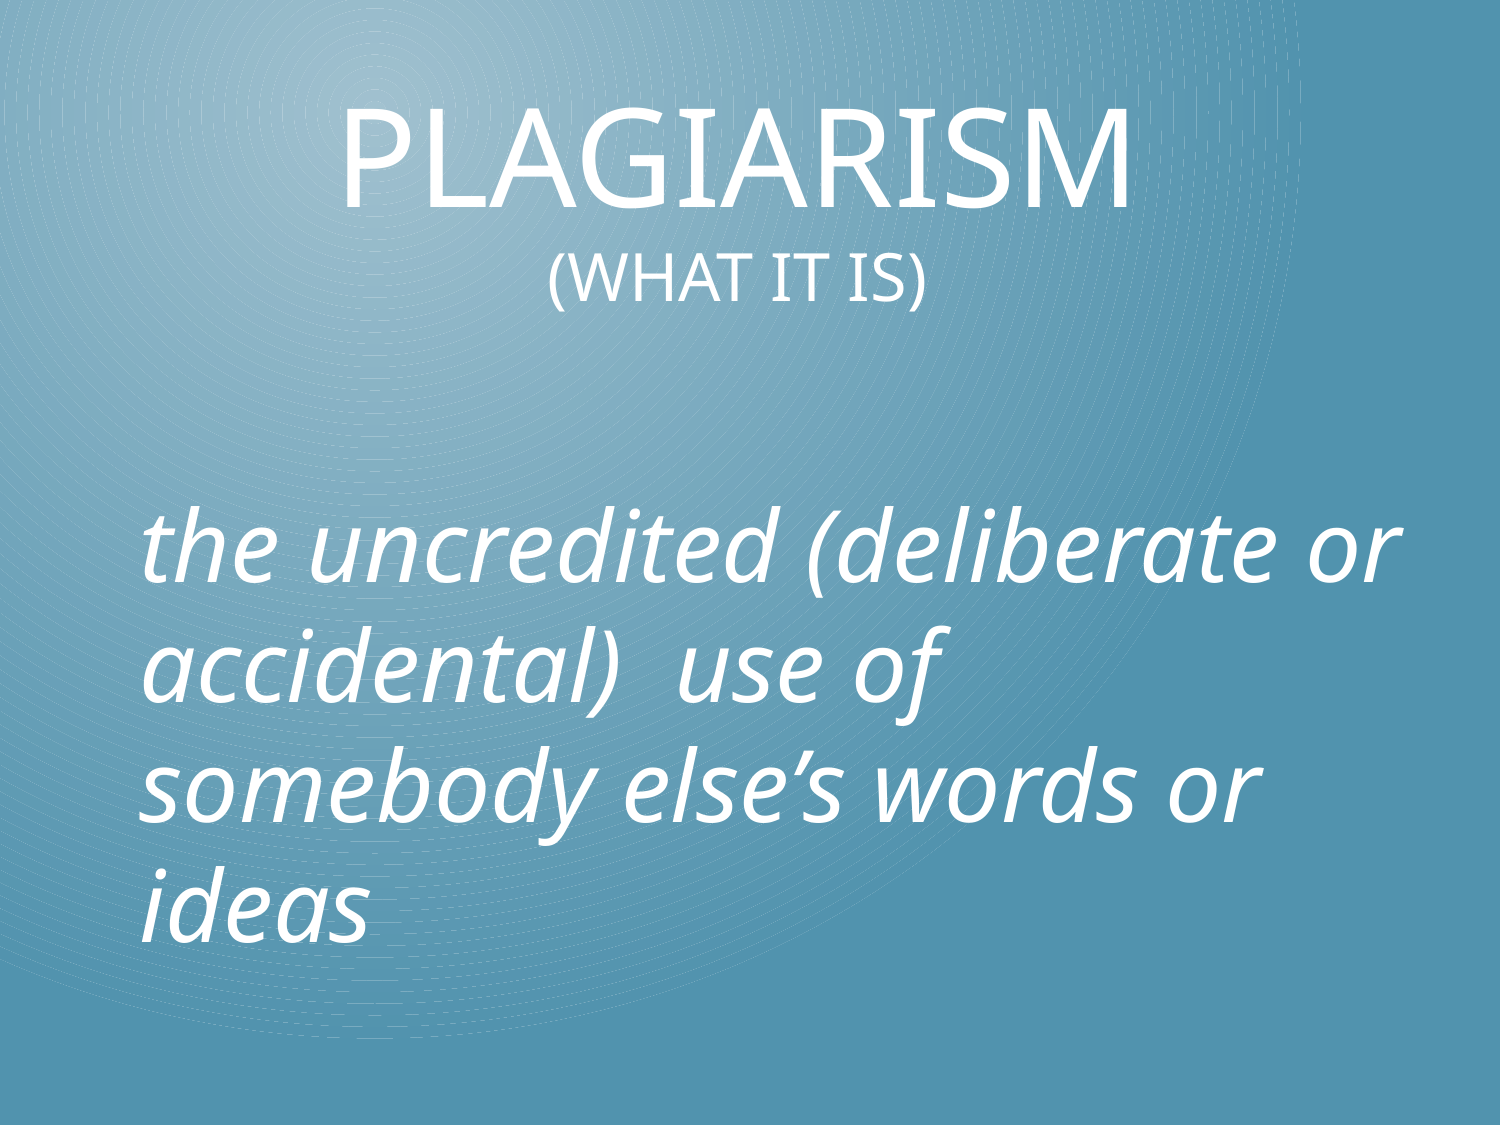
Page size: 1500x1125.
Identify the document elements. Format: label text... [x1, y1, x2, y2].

title Plagiarism (what it is) [62, 62, 1413, 432]
text_box the uncredited (deliberate or accidental) use of somebody else’s words or ideas [125, 474, 1425, 970]
